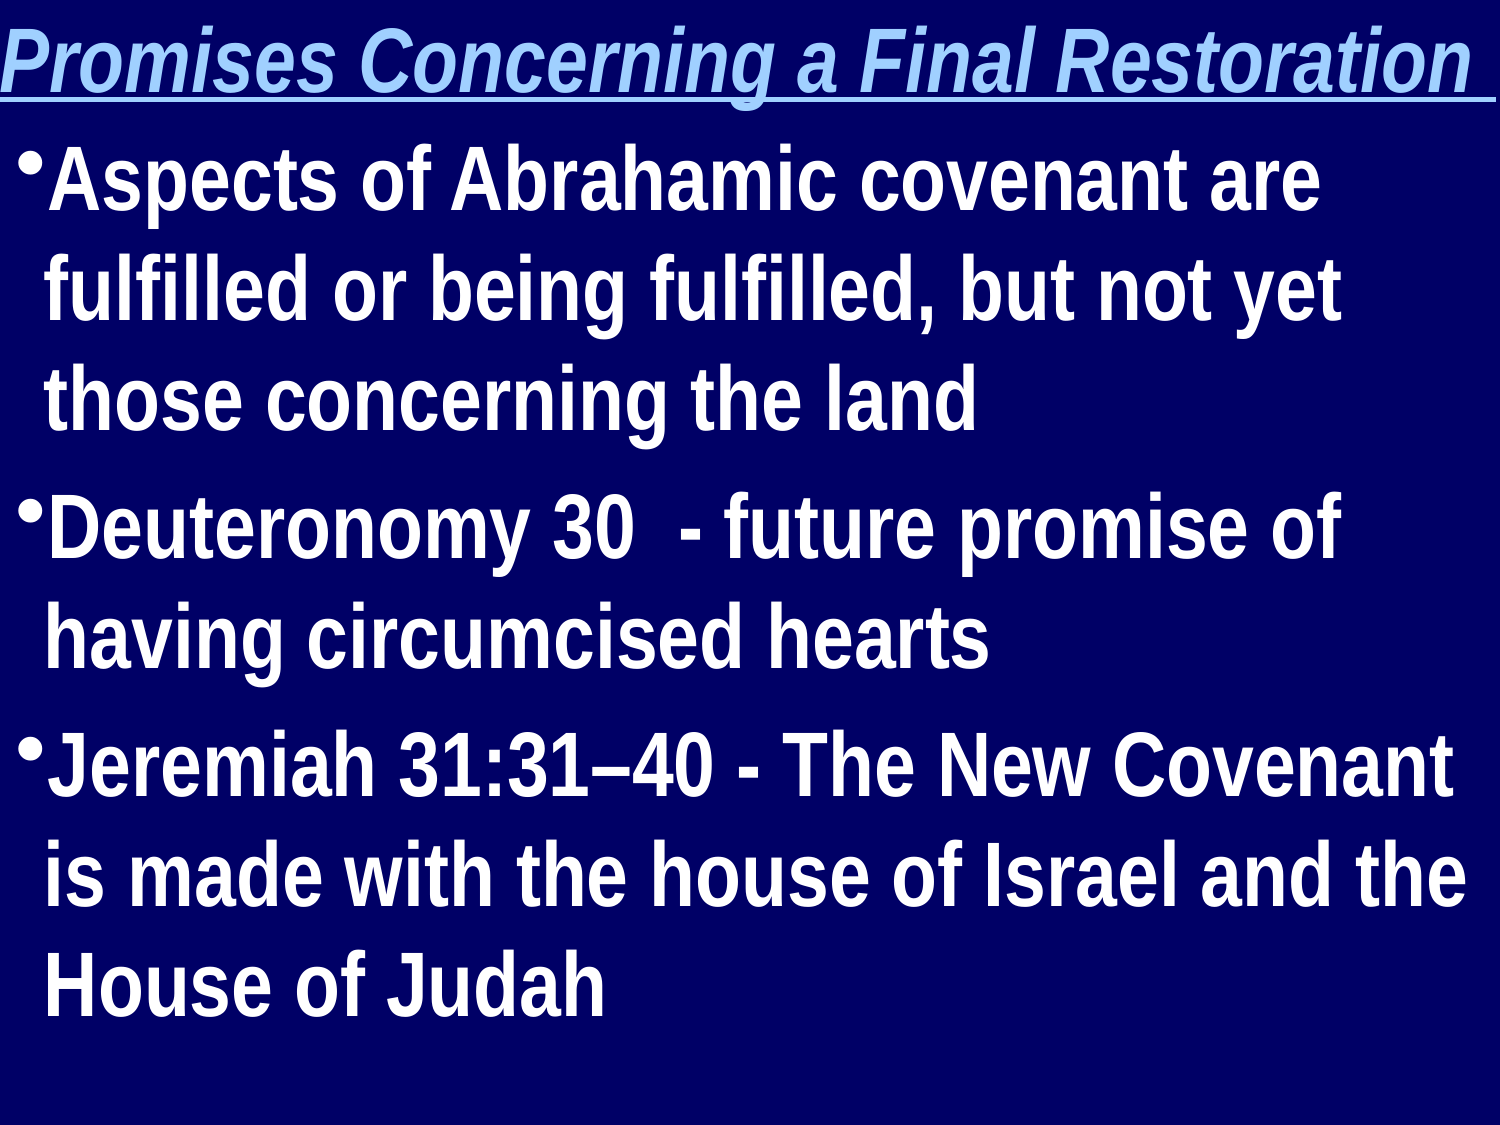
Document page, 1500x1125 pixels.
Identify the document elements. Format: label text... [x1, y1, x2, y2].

title Promises Concerning a Final Restoration [0, 0, 1499, 111]
list Aspects of Abrahamic covenant are fulfilled or being fulfilled, but not yet those concerning the land Deuteronomy 30 - future promise of having circumcised hearts Jeremiah 31:31–40 - The New Covenant is made with the house of Israel and the House of Judah [0, 111, 1500, 1125]
